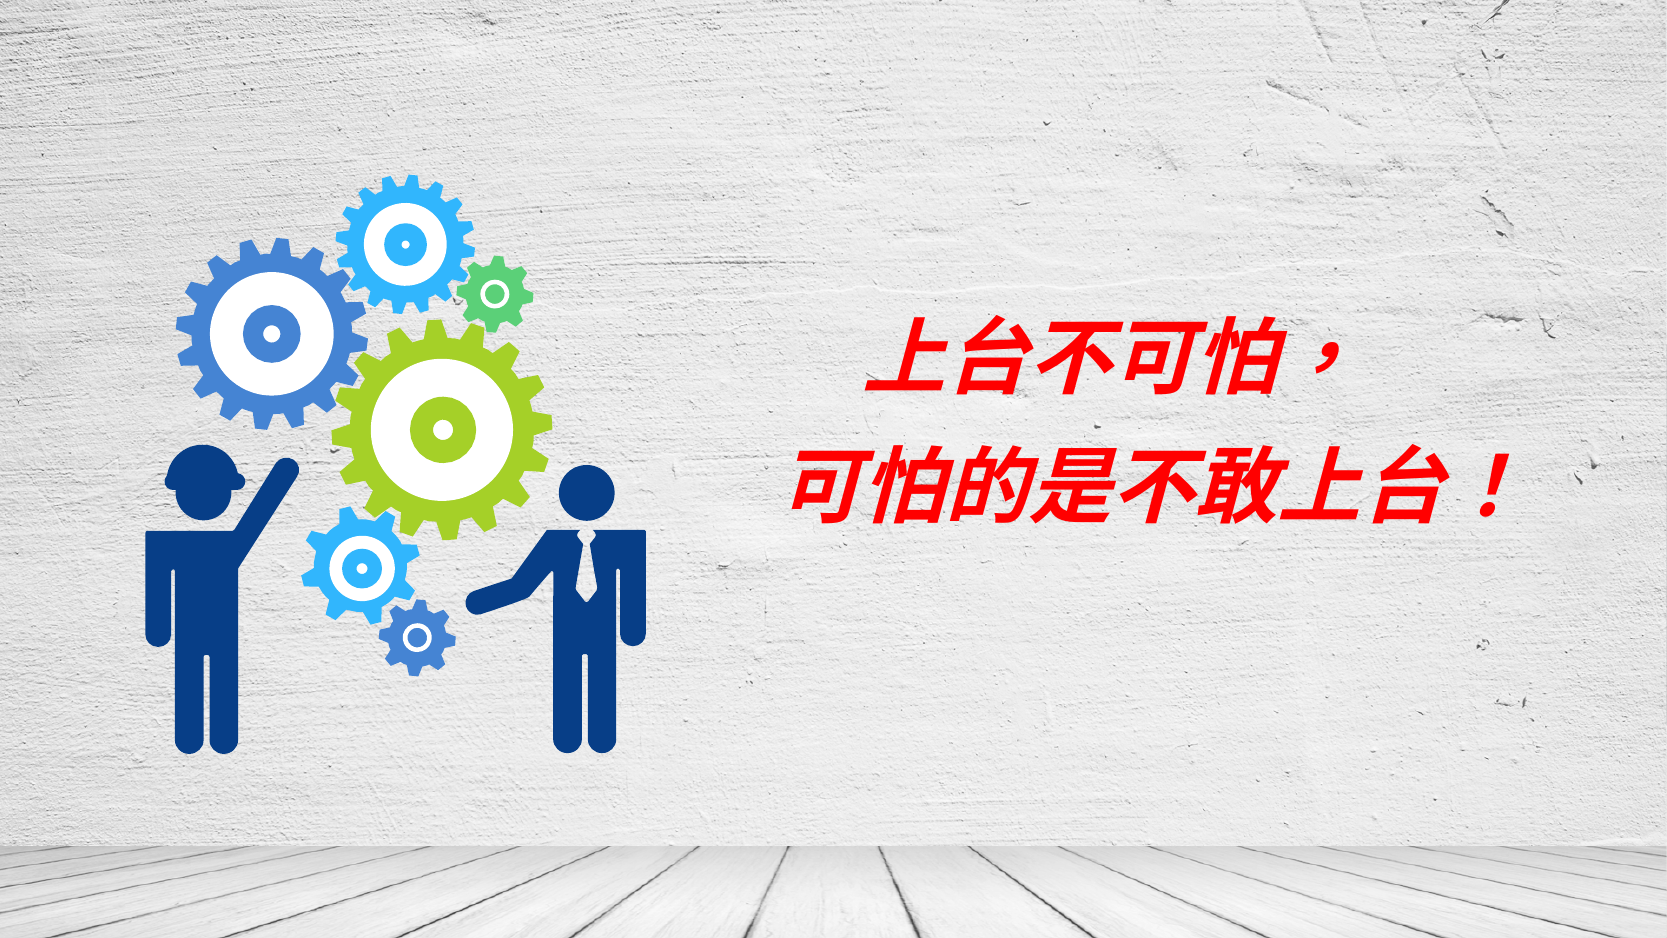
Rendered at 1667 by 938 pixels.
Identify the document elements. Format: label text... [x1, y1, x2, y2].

text_box [209, 272, 334, 396]
text_box [421, 408, 465, 452]
text_box [306, 506, 420, 625]
text_box [402, 623, 432, 653]
text_box [175, 237, 368, 430]
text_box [465, 464, 647, 754]
text_box [331, 319, 553, 541]
text_box [363, 202, 447, 286]
picture [0, 0, 1667, 938]
text_box [335, 174, 475, 315]
text_box [349, 555, 375, 582]
text_box [480, 279, 510, 309]
text_box [392, 231, 419, 258]
text_box [456, 255, 534, 333]
text_box [370, 358, 514, 501]
text_box [330, 536, 394, 601]
text_box [253, 315, 291, 353]
text_box [378, 599, 456, 677]
text_box 上台不可怕， 可怕的是不敢上台！ [760, 298, 1464, 480]
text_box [145, 444, 302, 755]
